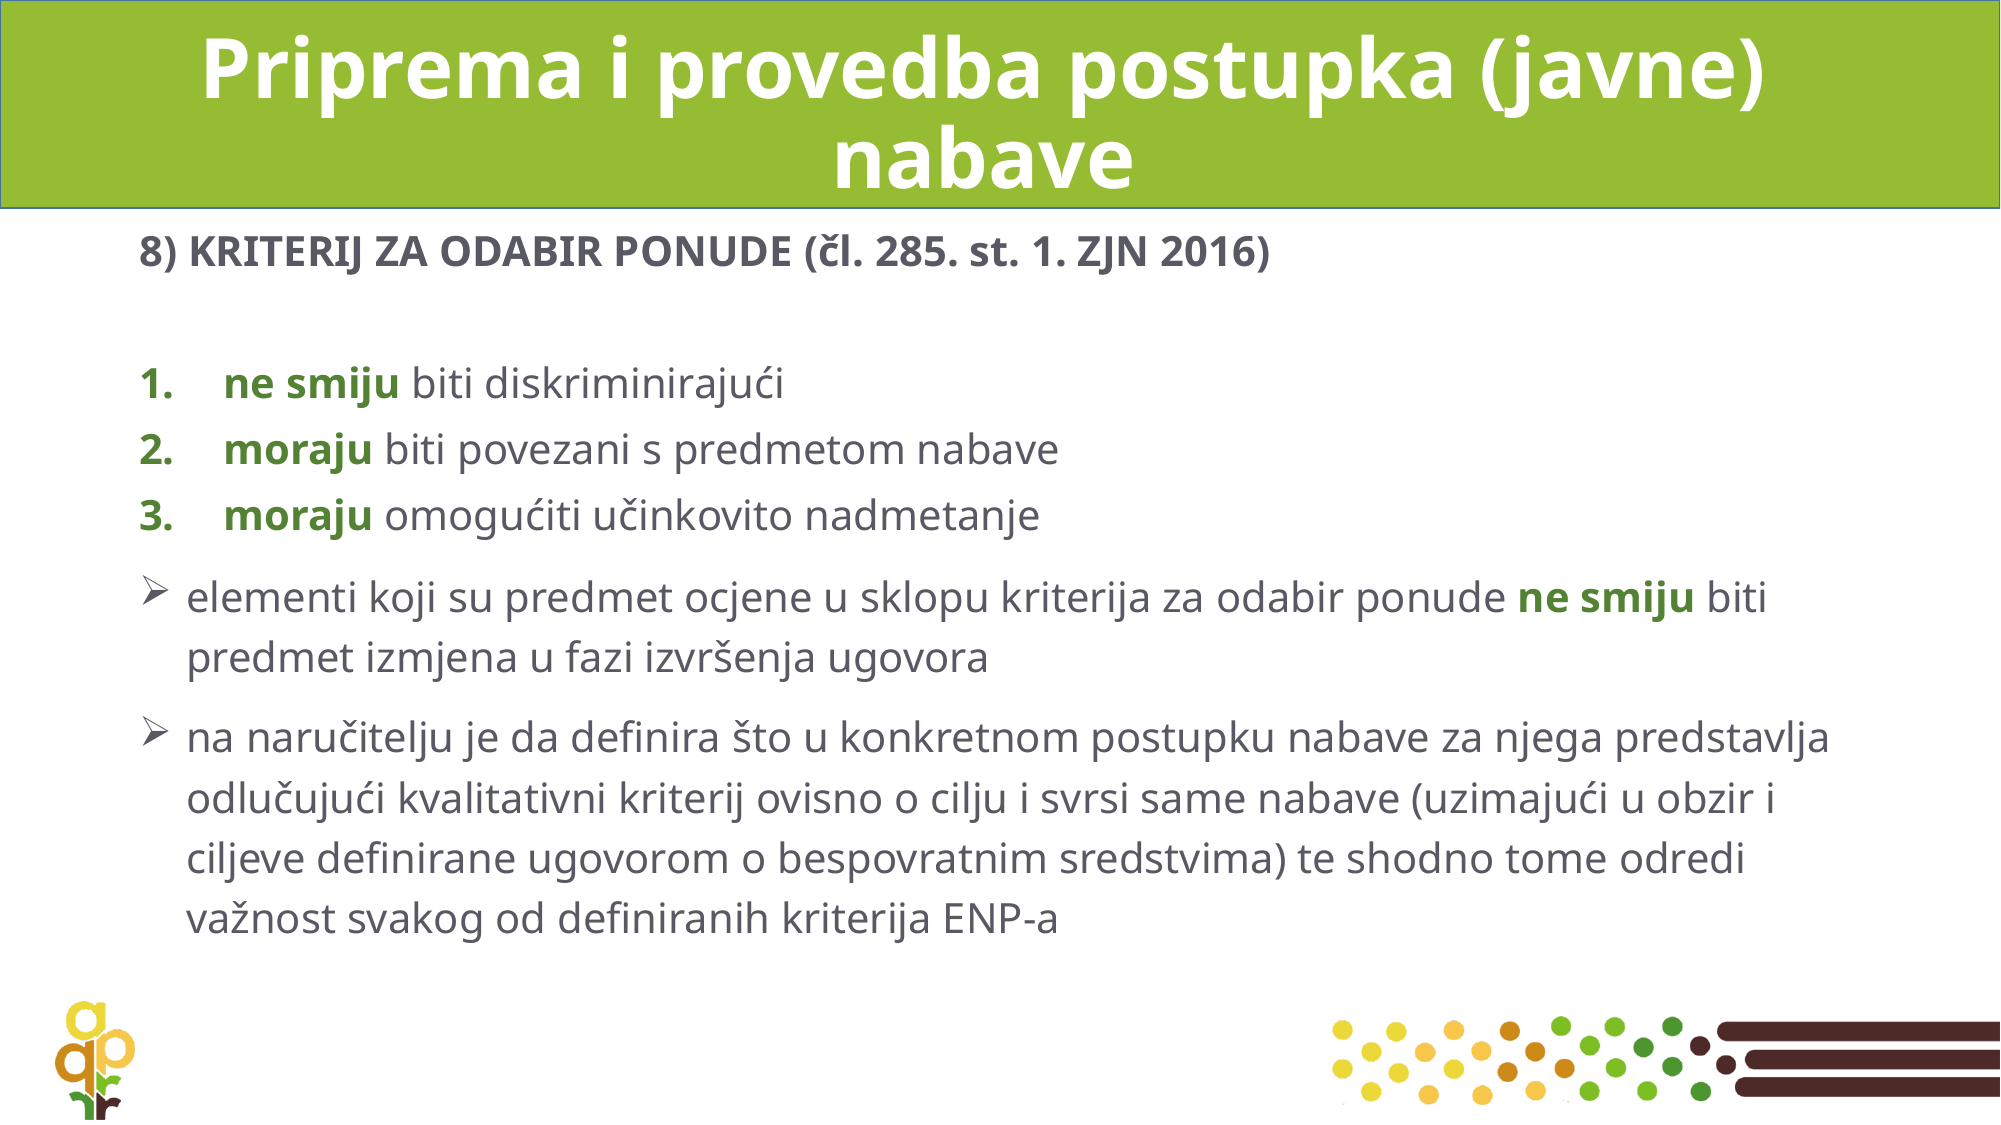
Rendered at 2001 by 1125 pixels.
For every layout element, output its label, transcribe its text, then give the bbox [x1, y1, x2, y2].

title Priprema i provedba postupka (javne) nabave [79, 49, 1887, 183]
picture [1332, 1016, 2000, 1105]
picture [55, 1001, 135, 1120]
list 8) KRITERIJ ZA ODABIR PONUDE (čl. 285. st. 1. ZJN 2016) ne smiju biti diskriminirajući moraju biti povezani s predmetom nabave moraju omogućiti učinkovito nadmetanje elementi koji su predmet ocjene u sklopu kriterija za odabir ponude ne smiju biti predmet izmjena u fazi izvršenja ugovora na naručitelju je da definira što u konkretnom postupku nabave za njega predstavlja odlučujući kvalitativni kriterij ovisno o cilju i svrsi same nabave (uzimajući u obzir i ciljeve definirane ugovorom o bespovratnim sredstvima) te shodno tome odredi važnost svakog od definiranih kriterija ENP-a [79, 223, 1854, 1043]
